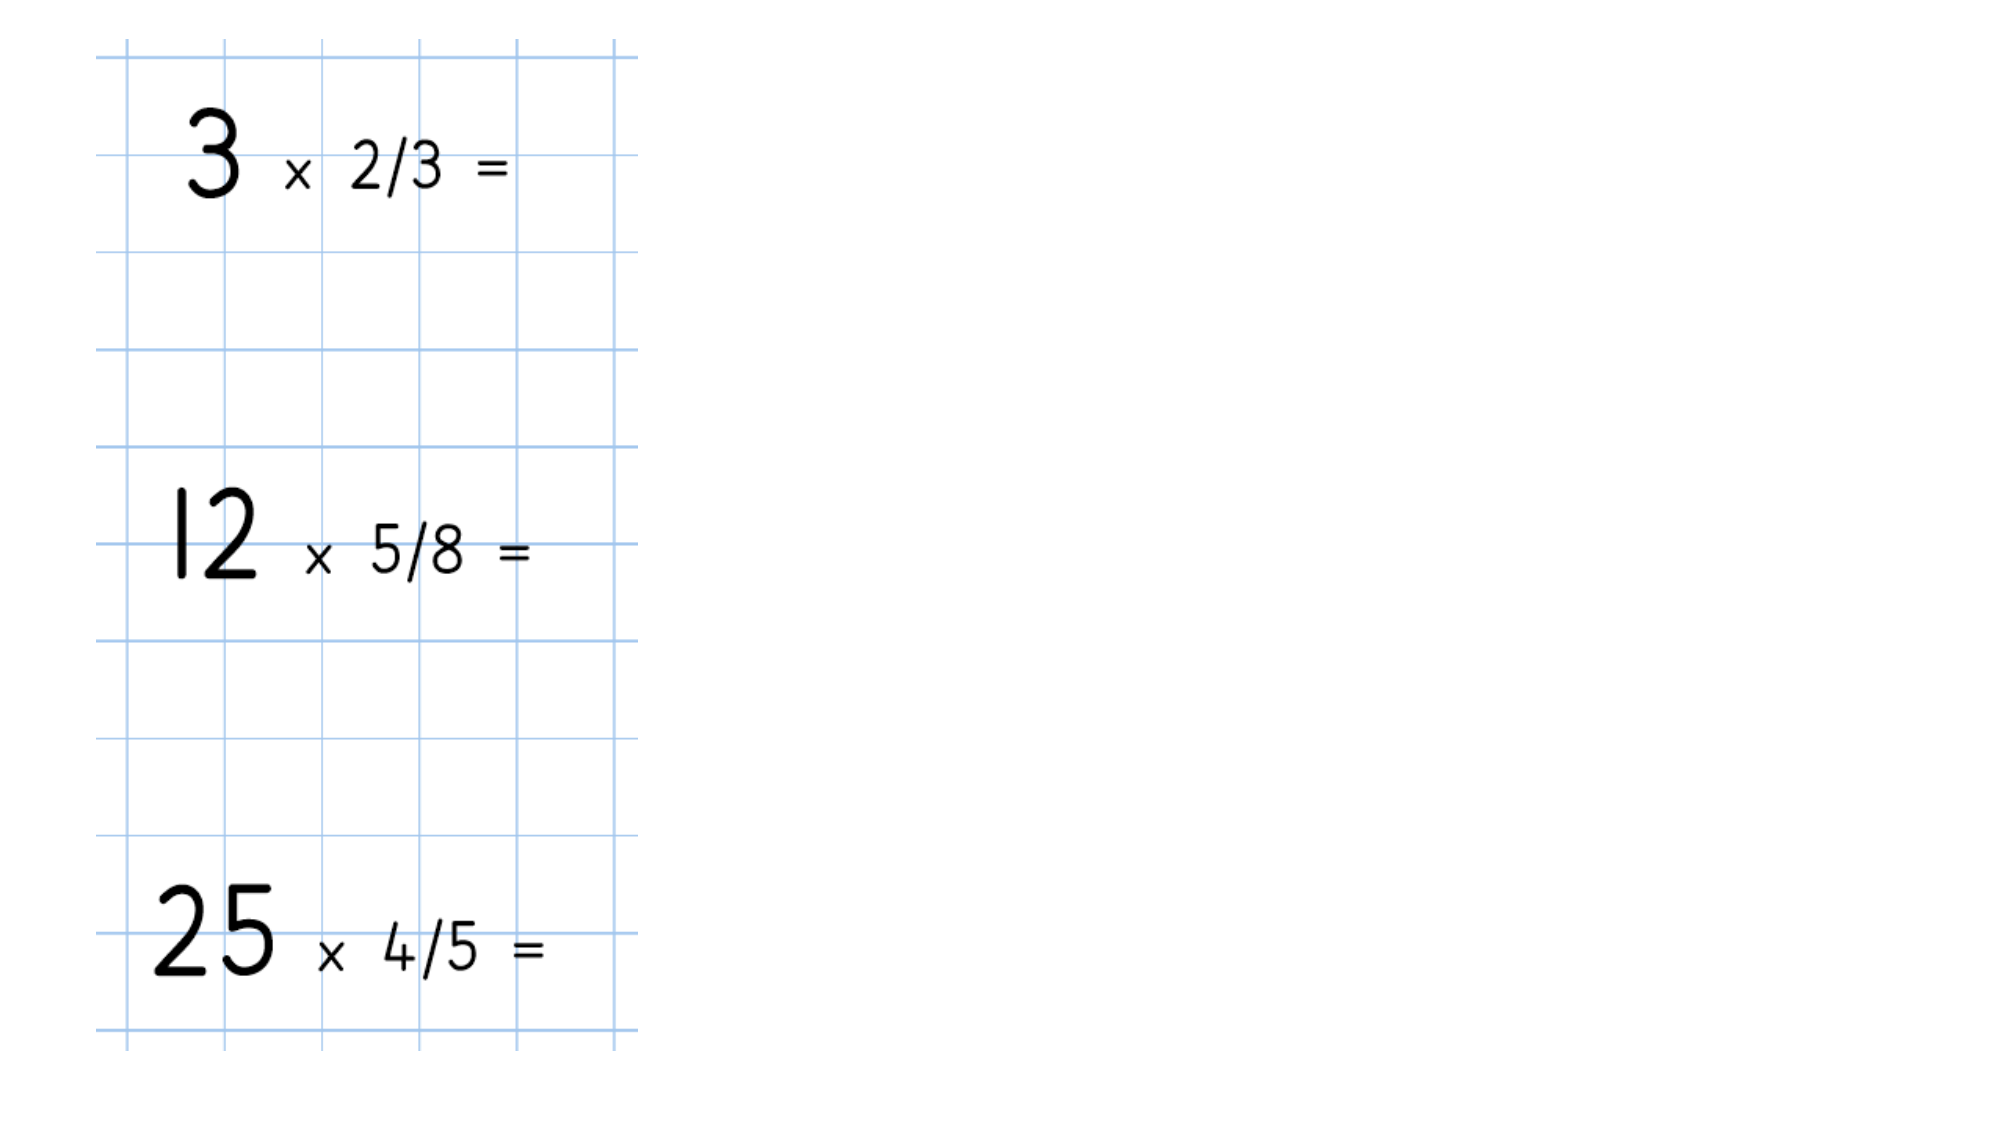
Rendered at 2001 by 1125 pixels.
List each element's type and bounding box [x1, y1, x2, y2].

picture [96, 39, 638, 1051]
